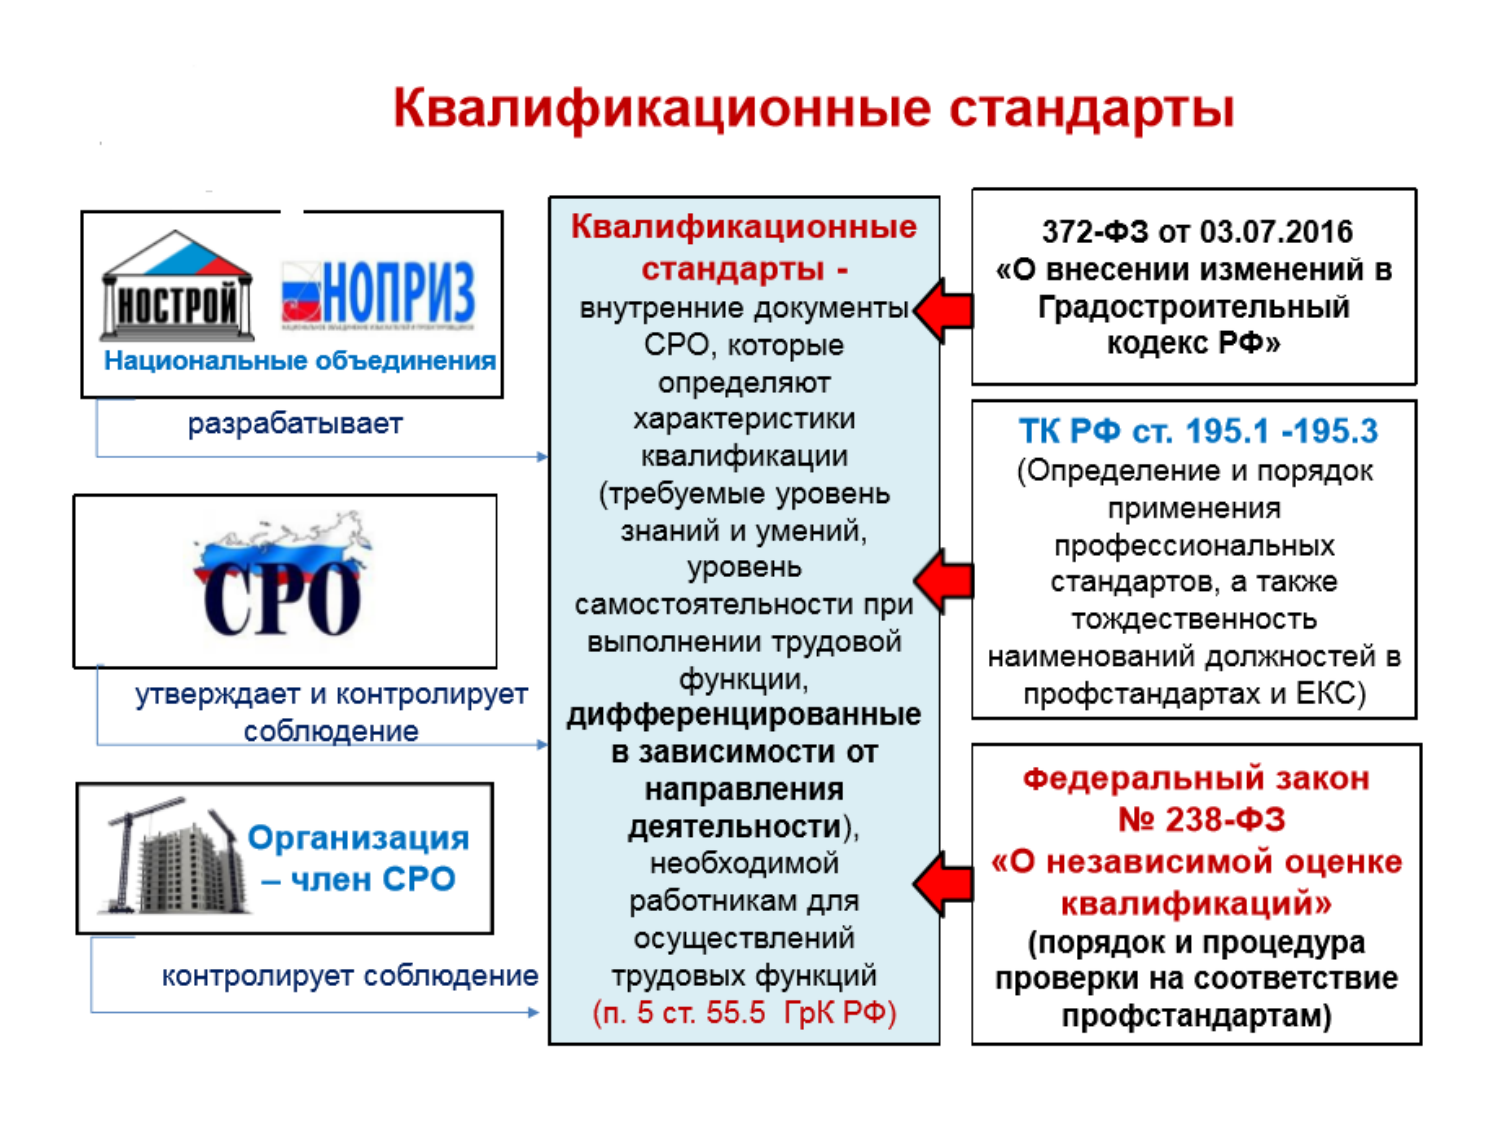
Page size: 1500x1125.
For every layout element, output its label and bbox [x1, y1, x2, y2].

list [52, 54, 1436, 1069]
